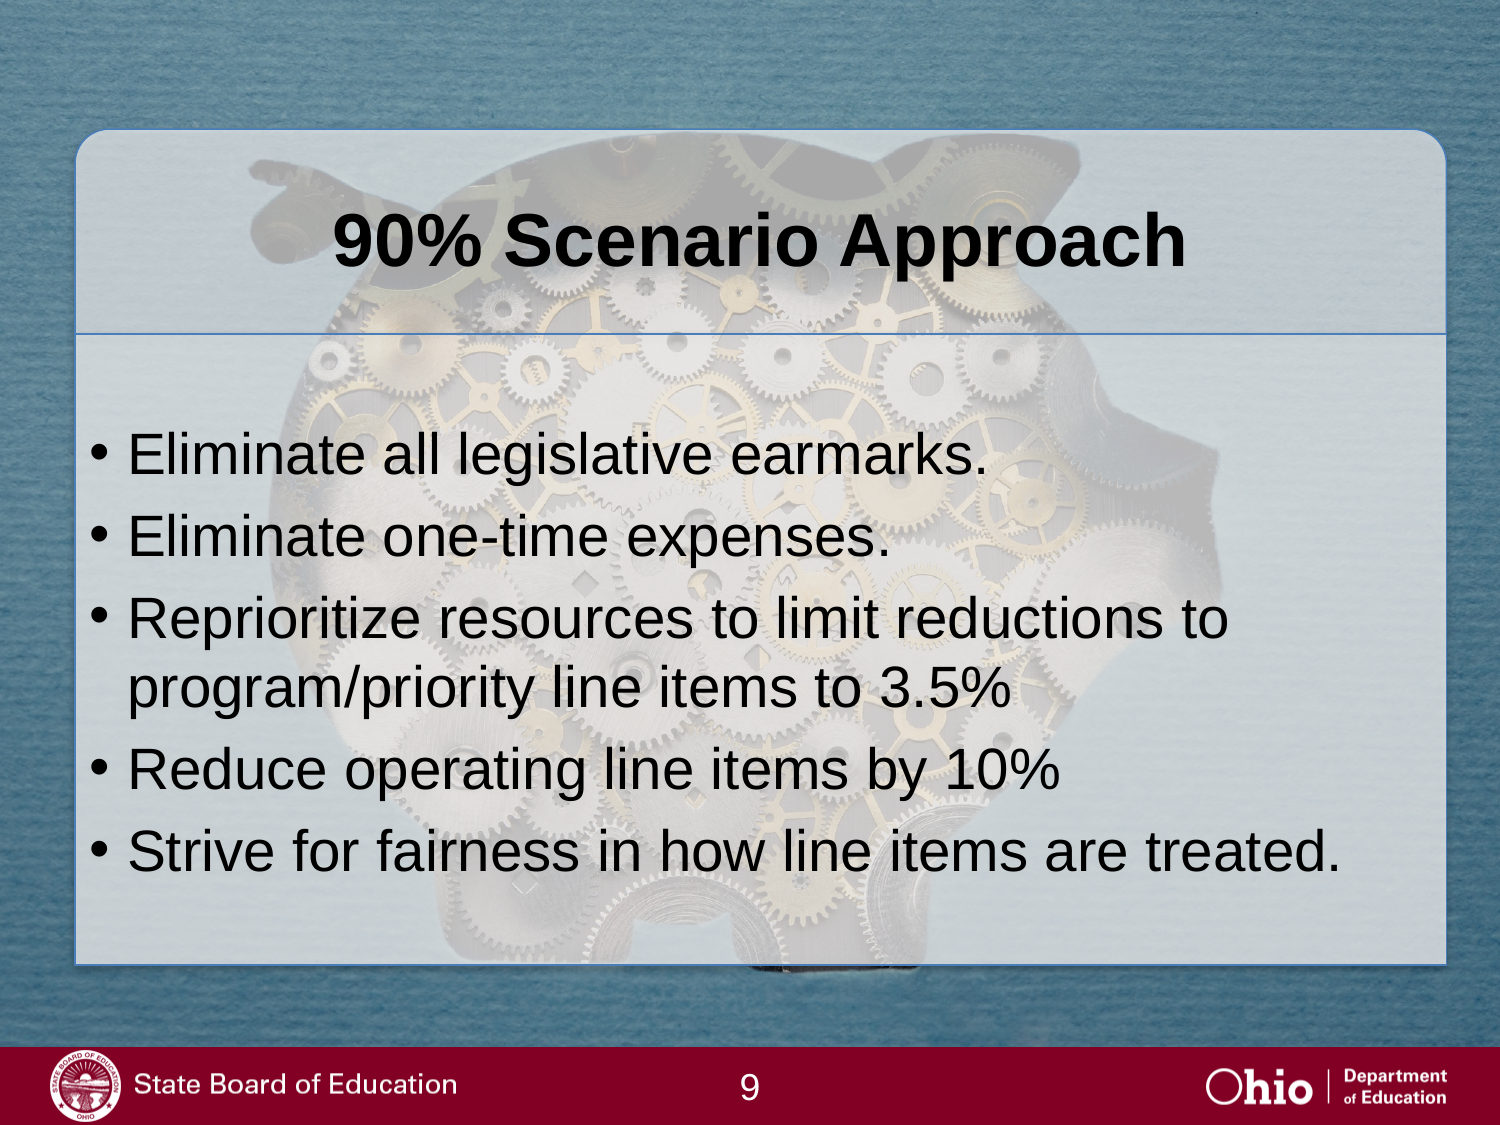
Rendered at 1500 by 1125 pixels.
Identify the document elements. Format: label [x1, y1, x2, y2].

picture [0, 1047, 1500, 1125]
text_box [74, 128, 1447, 966]
list [0, 0, 1500, 1047]
